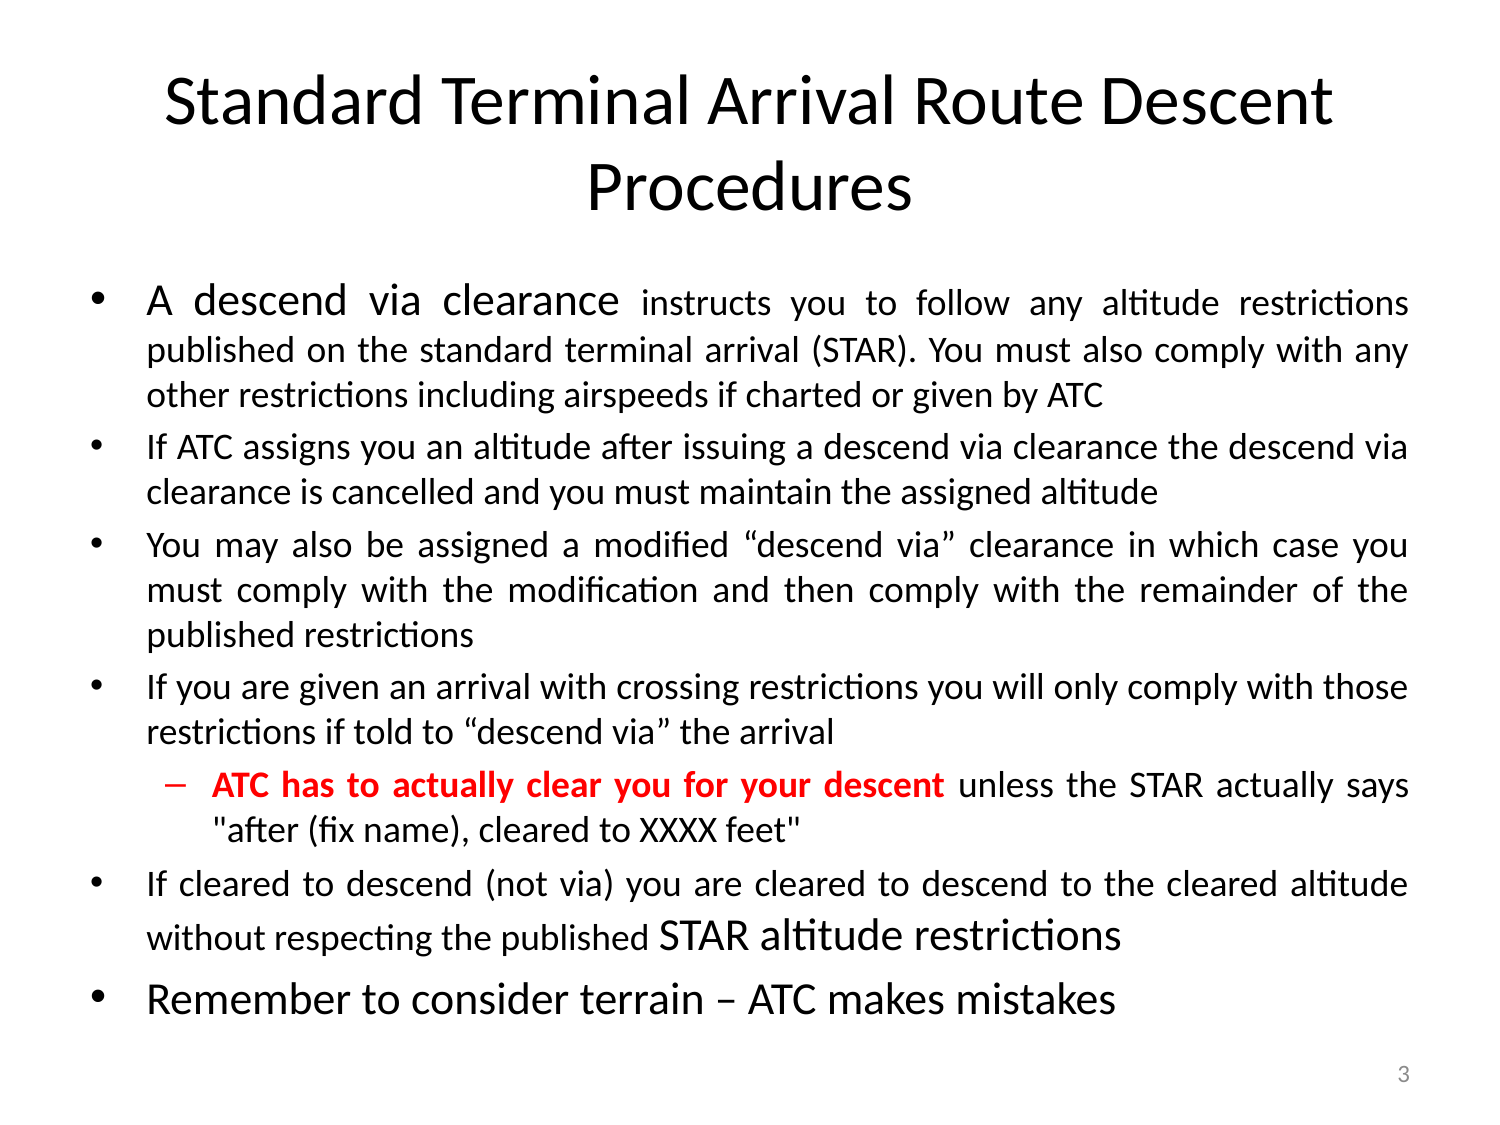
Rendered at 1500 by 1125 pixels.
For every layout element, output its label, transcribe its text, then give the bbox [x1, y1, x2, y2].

slide_number 3 [1074, 1042, 1425, 1103]
title Standard Terminal Arrival Route Descent Procedures [75, 45, 1425, 233]
list A descend via clearance instructs you to follow any altitude restrictions published on the standard terminal arrival (STAR). You must also comply with any other restrictions including airspeeds if charted or given by ATC If ATC assigns you an altitude after issuing a descend via clearance the descend via clearance is cancelled and you must maintain the assigned altitude You may also be assigned a modified “descend via” clearance in which case you must comply with the modification and then comply with the remainder of the published restrictions If you are given an arrival with crossing restrictions you will only comply with those restrictions if told to “descend via” the arrival ATC has to actually clear you for your descent unless the STAR actually says "after (fix name), cleared to XXXX feet" If cleared to descend (not via) you are cleared to descend to the cleared altitude without respecting the published STAR altitude restrictions Remember to consider terrain – ATC makes mistakes [75, 262, 1425, 1005]
